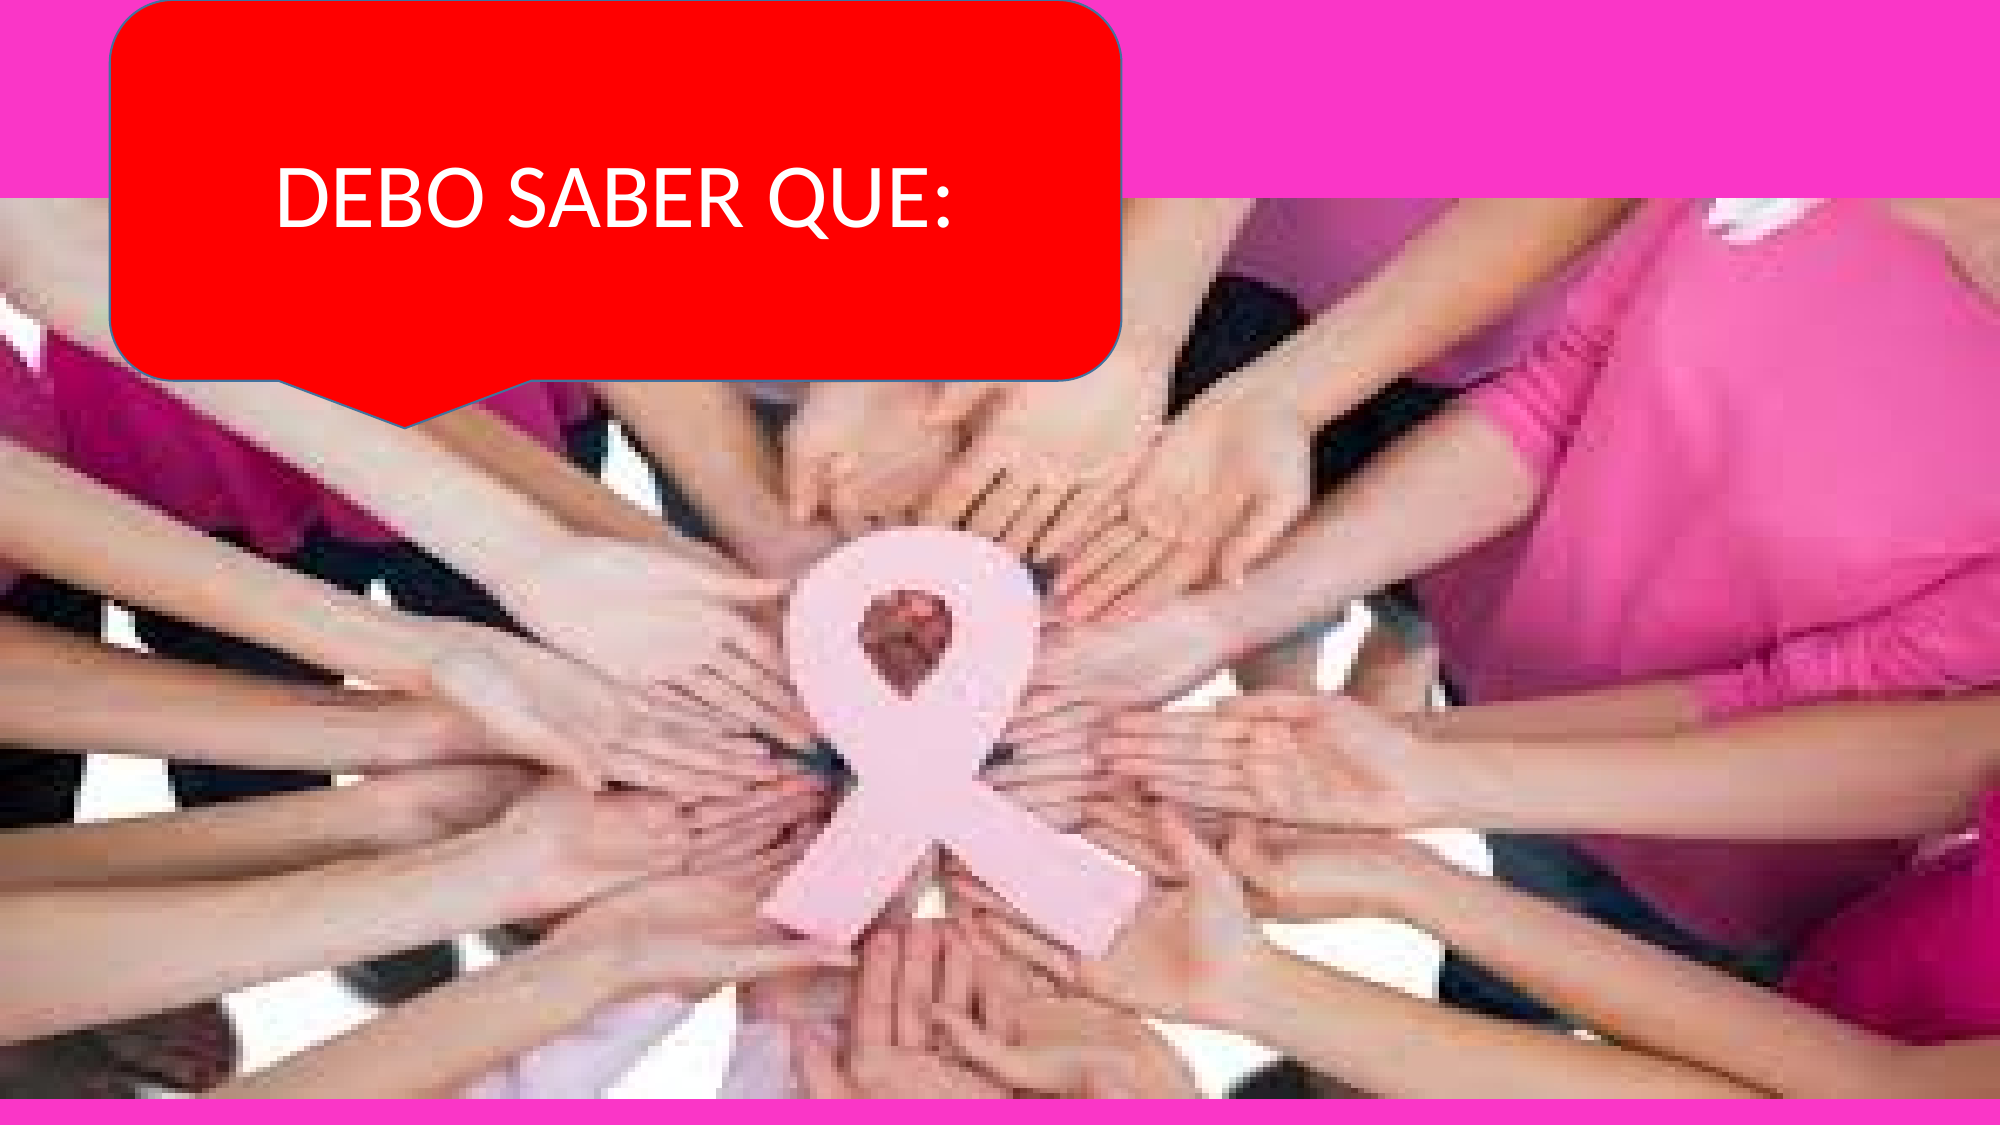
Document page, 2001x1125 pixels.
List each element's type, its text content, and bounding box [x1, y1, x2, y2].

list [0, 198, 2000, 1099]
text_box DEBO SABER QUE: [108, 0, 1123, 198]
